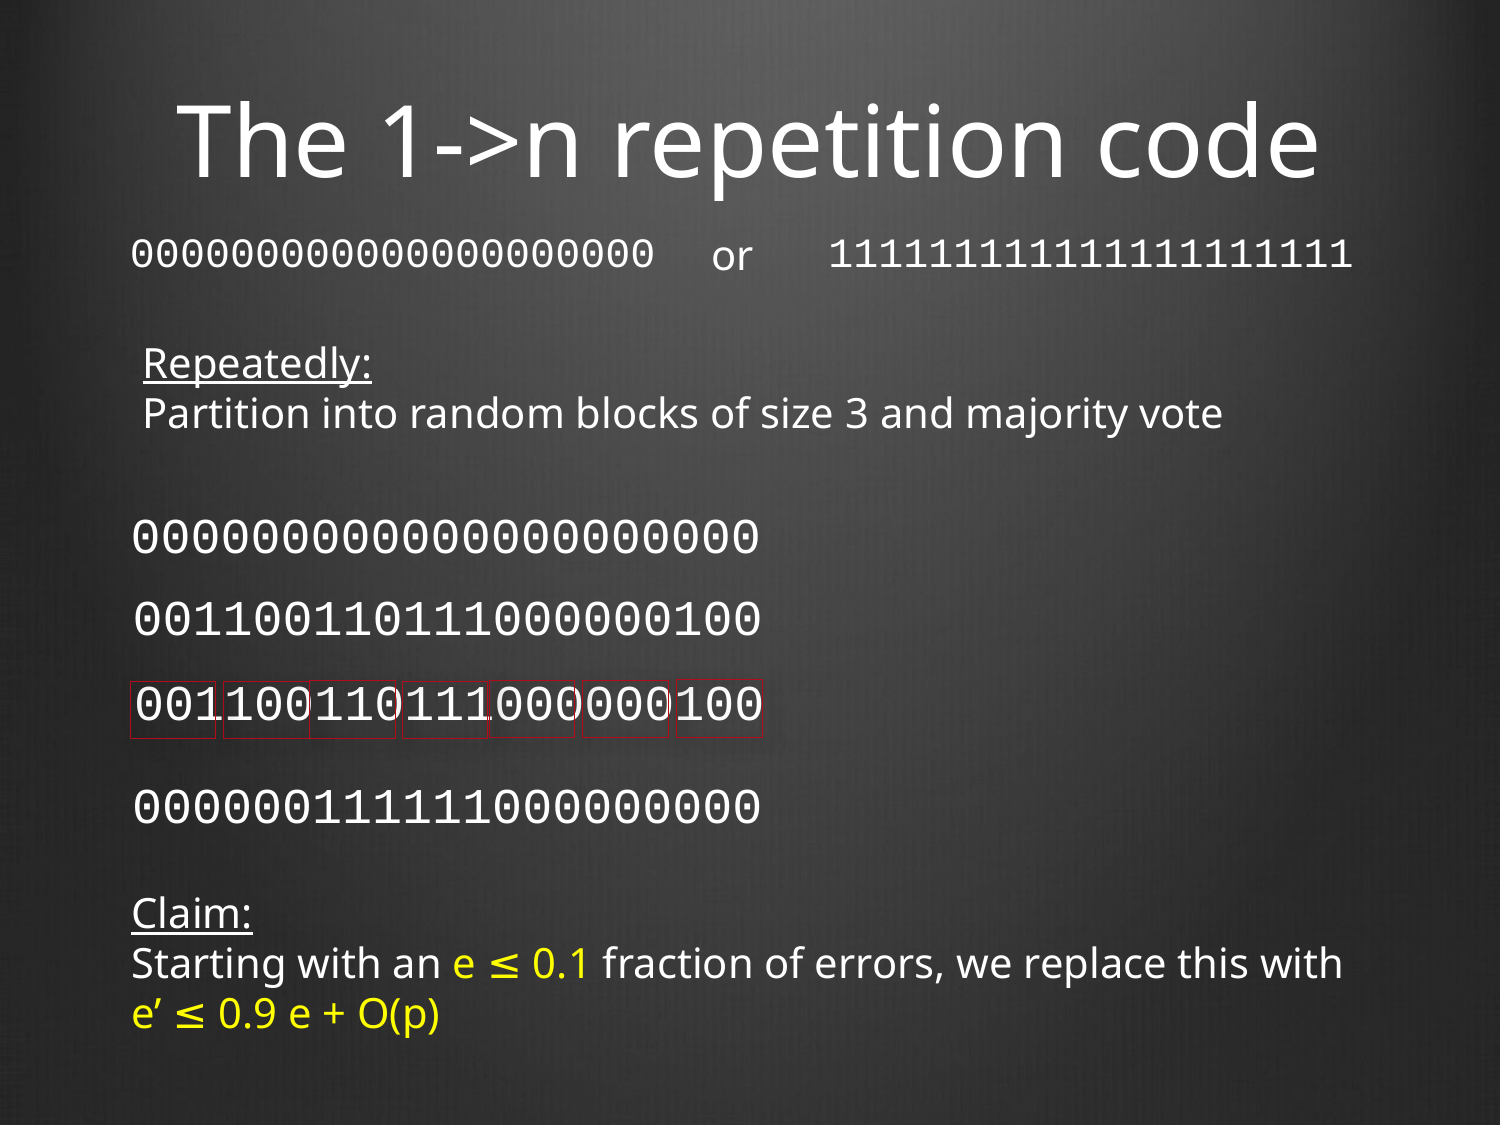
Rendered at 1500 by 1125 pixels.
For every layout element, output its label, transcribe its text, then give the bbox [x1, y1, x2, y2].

text_box Repeatedly: Partition into random blocks of size 3 and majority vote [128, 329, 1240, 444]
text_box Claim: Starting with an e ≤ 0.1 fraction of errors, we replace this with e’ ≤ 0.9 e + O(p) [116, 879, 1360, 1045]
text_box 000000111111000000000 [117, 766, 778, 842]
text_box or [696, 221, 811, 287]
text_box 000000000000000000000 [115, 496, 776, 572]
text_box 000000000000000000000 [115, 218, 670, 283]
title The 1->n repetition code [112, 19, 1388, 255]
text_box 111111111111111111111 [813, 218, 1369, 283]
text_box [116, 663, 783, 739]
text_box 001100110111000000100 [117, 577, 778, 653]
